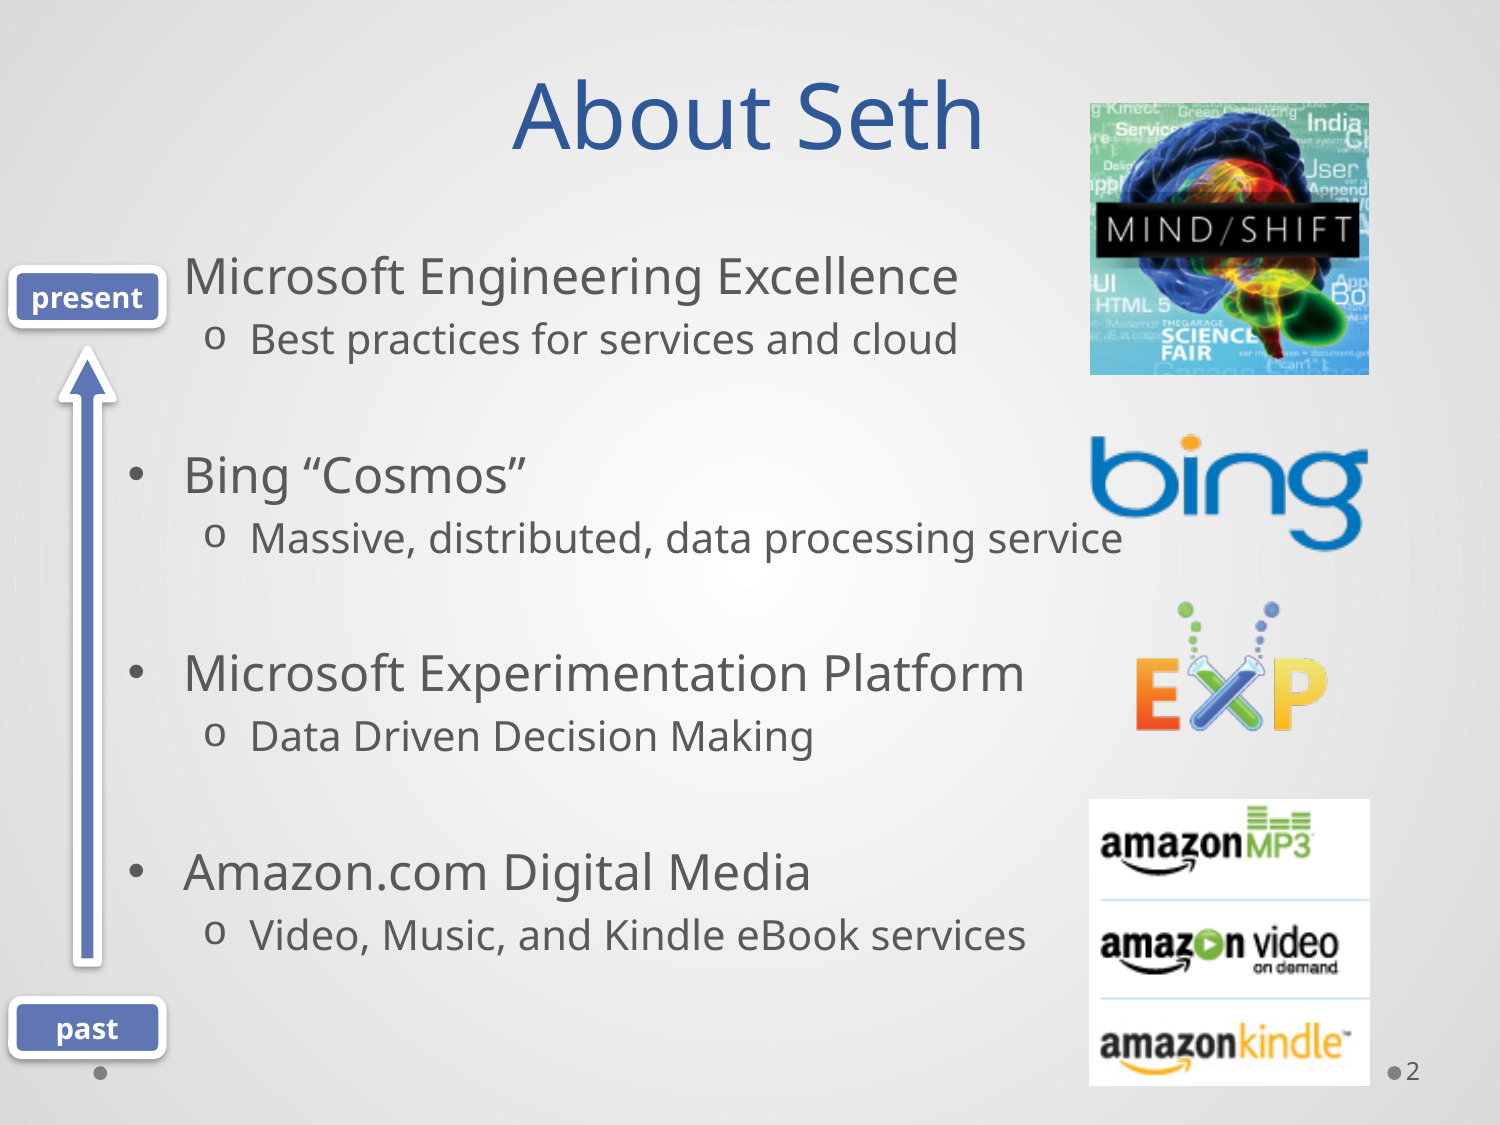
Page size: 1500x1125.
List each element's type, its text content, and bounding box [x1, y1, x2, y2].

picture [1125, 599, 1334, 734]
title About Seth [75, 0, 1425, 175]
slide_number 2 [1401, 1042, 1494, 1103]
list Microsoft Engineering Excellence Best practices for services and cloud Bing “Cosmos” Massive, distributed, data processing service Microsoft Experimentation Platform Data Driven Decision Making Amazon.com Digital Media Video, Music, and Kindle eBook services [112, 237, 1425, 1005]
picture [1074, 412, 1385, 567]
picture [1090, 102, 1369, 376]
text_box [12, 268, 163, 1056]
picture [1089, 799, 1370, 1086]
